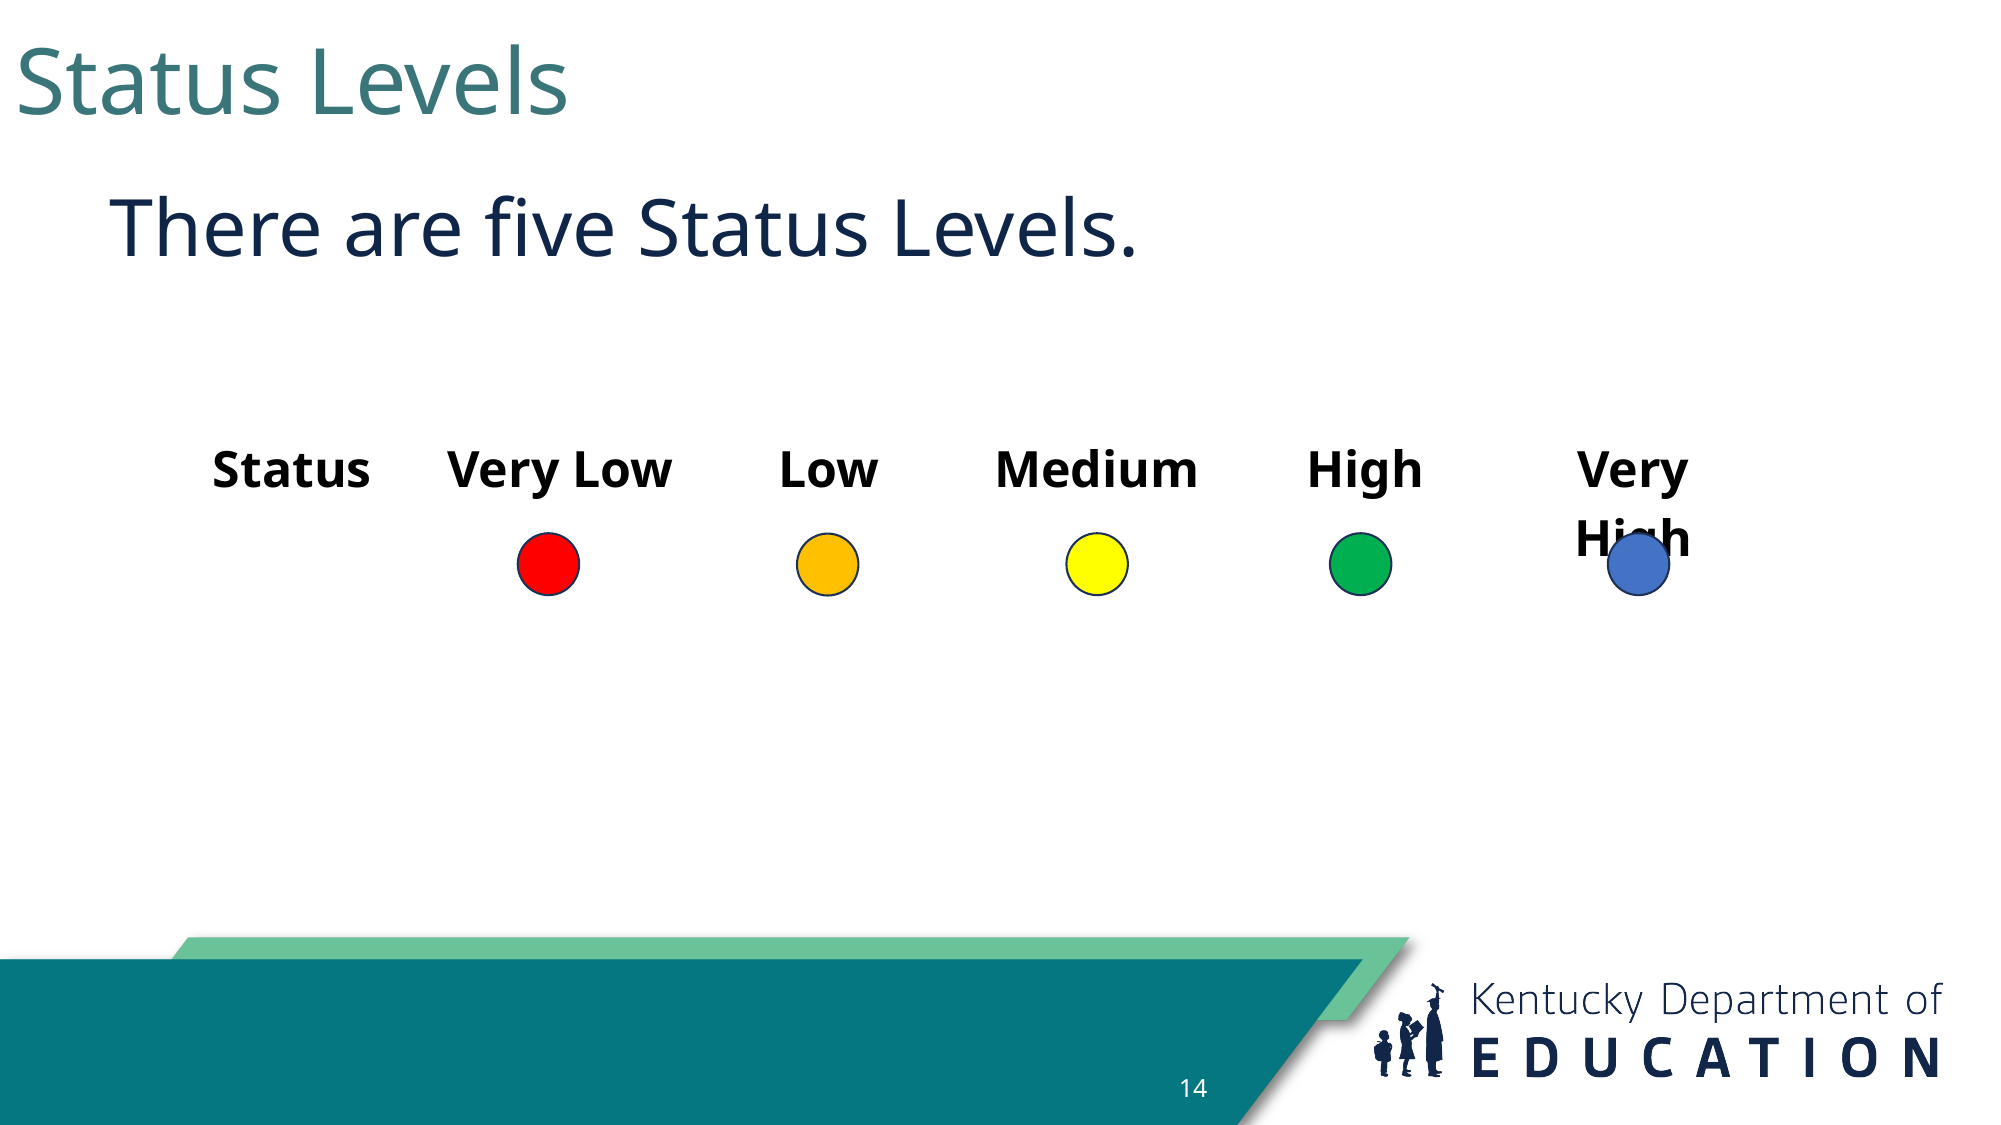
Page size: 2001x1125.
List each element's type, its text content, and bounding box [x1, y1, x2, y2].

table_header Very Low [426, 427, 695, 763]
table_header Low [695, 427, 963, 763]
table_header High [1231, 427, 1499, 763]
picture [0, 0, 2001, 1125]
table_header Status [158, 427, 426, 763]
text_box [516, 532, 581, 597]
table_header Medium [963, 427, 1231, 763]
table_header Very High [1499, 427, 1767, 763]
text_box [1065, 532, 1129, 597]
text_box [795, 532, 860, 597]
text_box There are five Status Levels. [95, 170, 1248, 280]
title Status Levels [0, 0, 1725, 171]
text_box [1328, 532, 1393, 597]
text_box [1606, 532, 1671, 597]
